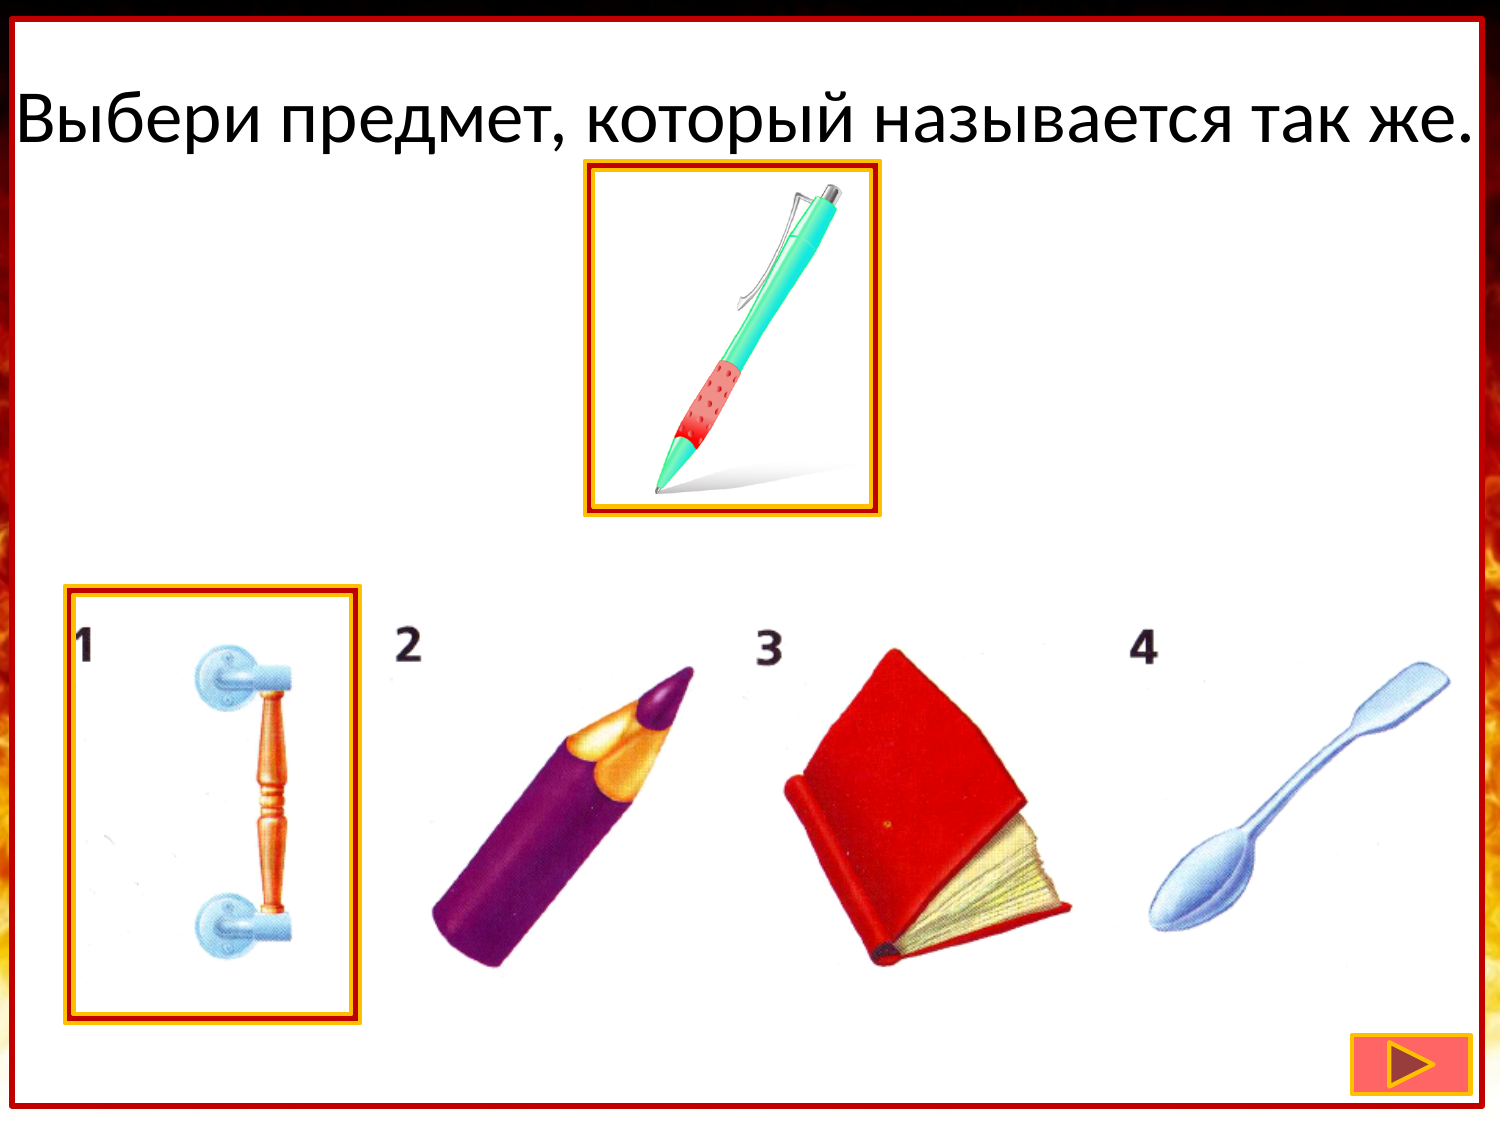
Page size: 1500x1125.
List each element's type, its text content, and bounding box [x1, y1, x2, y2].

picture [0, 0, 1500, 18]
picture [655, 184, 928, 494]
picture [1115, 619, 1460, 988]
picture [738, 621, 1081, 977]
text_box [63, 584, 362, 1025]
picture [52, 621, 349, 977]
text_box [583, 159, 882, 517]
title Выбери предмет, который называется так же. [0, 18, 1500, 207]
picture [0, 207, 1500, 1125]
picture [383, 621, 704, 988]
text_box [1350, 1033, 1473, 1096]
